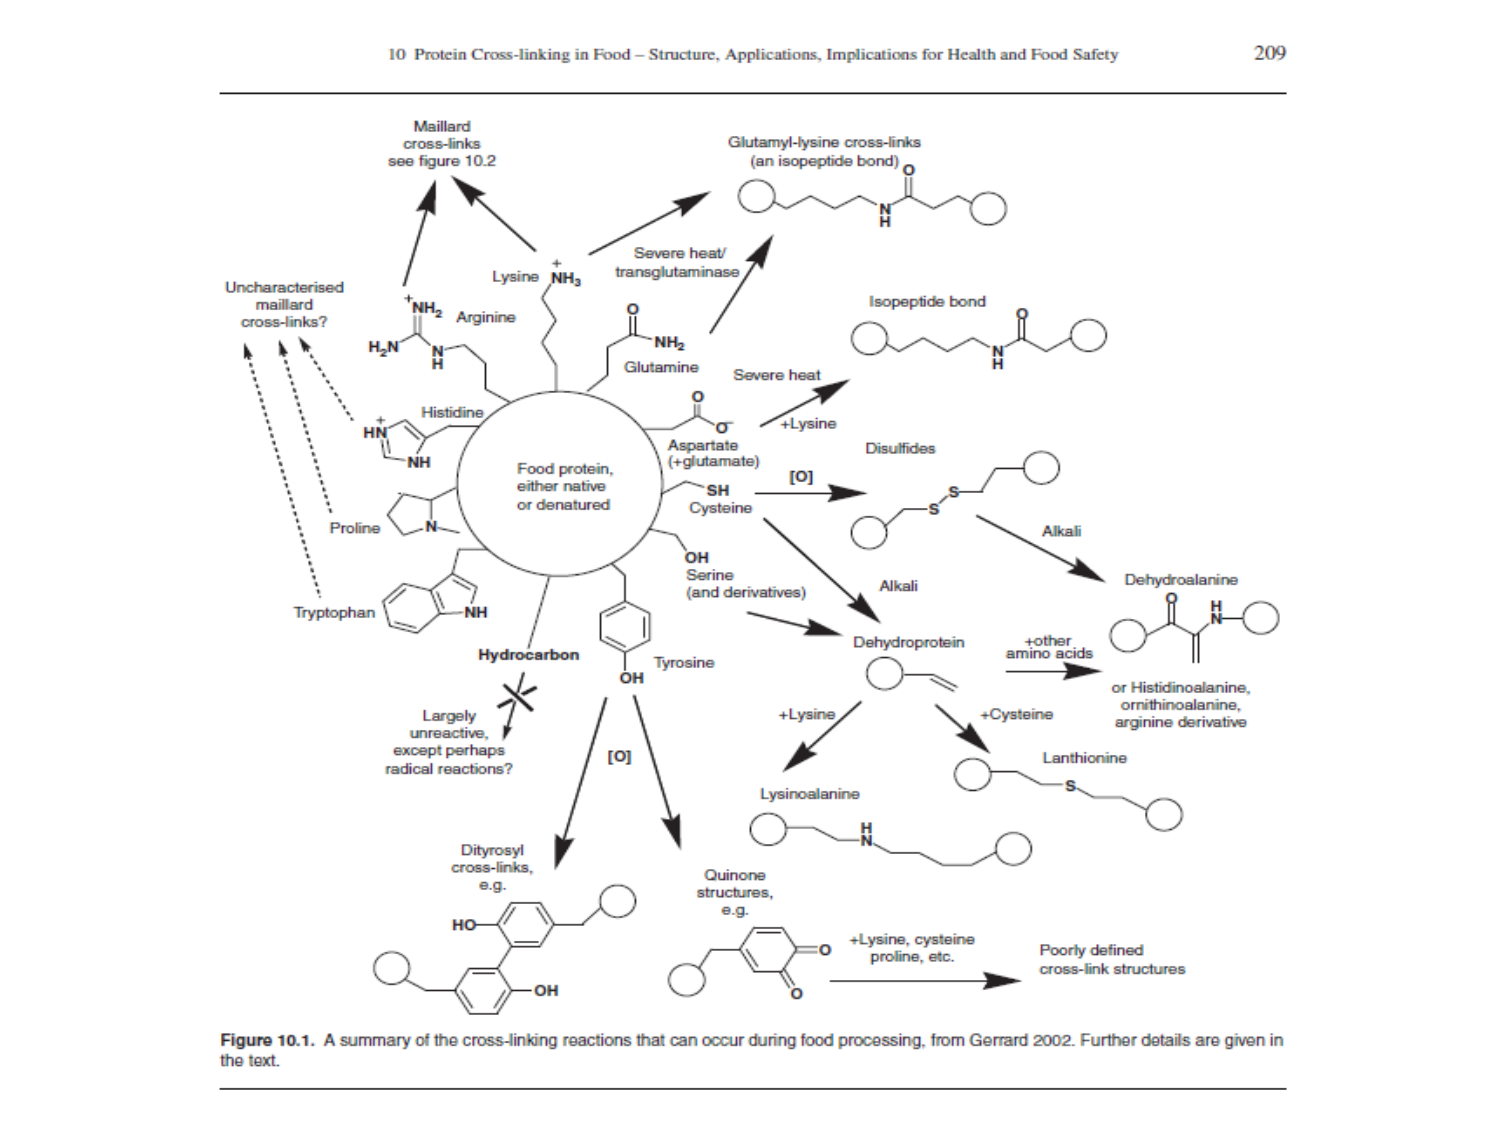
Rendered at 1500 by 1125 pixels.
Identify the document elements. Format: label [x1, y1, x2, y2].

picture [159, 9, 1341, 1115]
